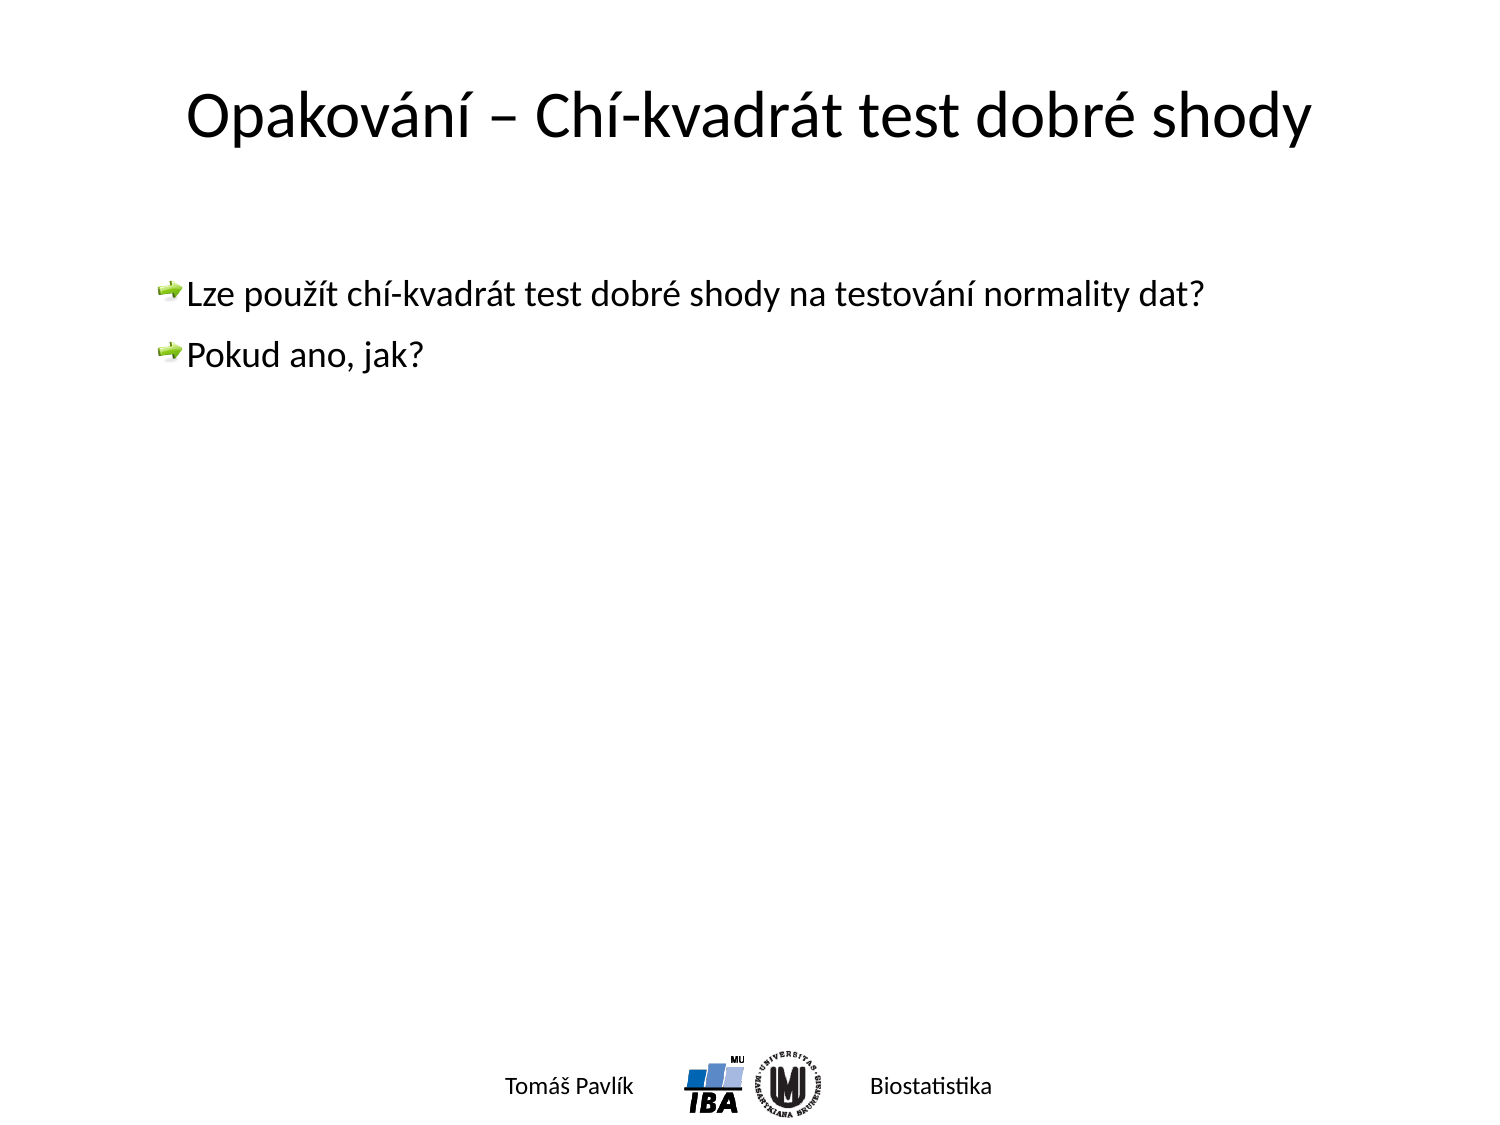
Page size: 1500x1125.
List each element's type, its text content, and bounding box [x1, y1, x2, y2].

picture [156, 339, 184, 366]
picture [684, 1056, 744, 1113]
picture [755, 1051, 821, 1118]
picture [156, 278, 184, 305]
text_box Lze použít chí-kvadrát test dobré shody na testování normality dat? Pokud ano, jak? [141, 246, 1359, 1032]
title Opakování – Chí-kvadrát test dobré shody [75, 45, 1425, 176]
